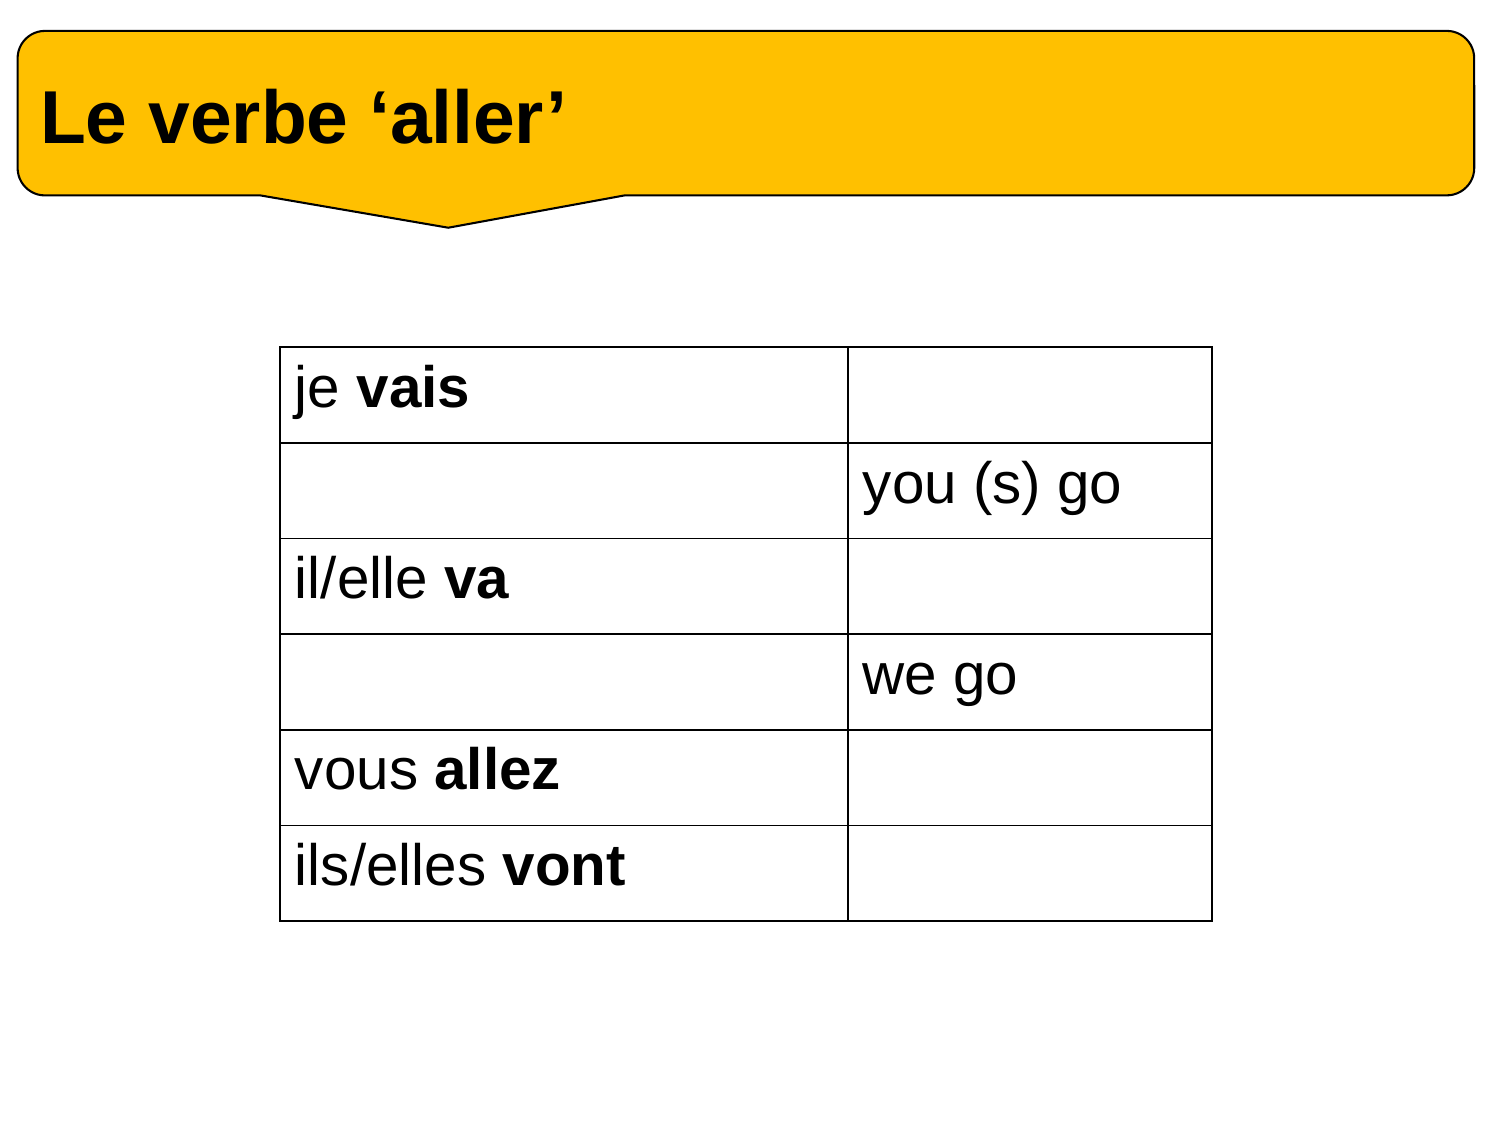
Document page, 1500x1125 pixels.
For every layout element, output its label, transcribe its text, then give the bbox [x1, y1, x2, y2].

table_cell vous allez [281, 731, 847, 825]
table_header je vais [281, 348, 847, 442]
table_cell [849, 539, 1211, 633]
table_cell [849, 731, 1211, 825]
table_cell we go [849, 635, 1211, 729]
table_cell you (s) go [849, 444, 1211, 538]
table_header [849, 348, 1211, 442]
text_box Le verbe ‘aller’ [16, 29, 1476, 229]
table_cell ils/elles vont [281, 826, 847, 920]
table_cell [281, 444, 847, 538]
table_cell [849, 826, 1211, 920]
table_cell [281, 635, 847, 729]
table_cell il/elle va [281, 539, 847, 633]
